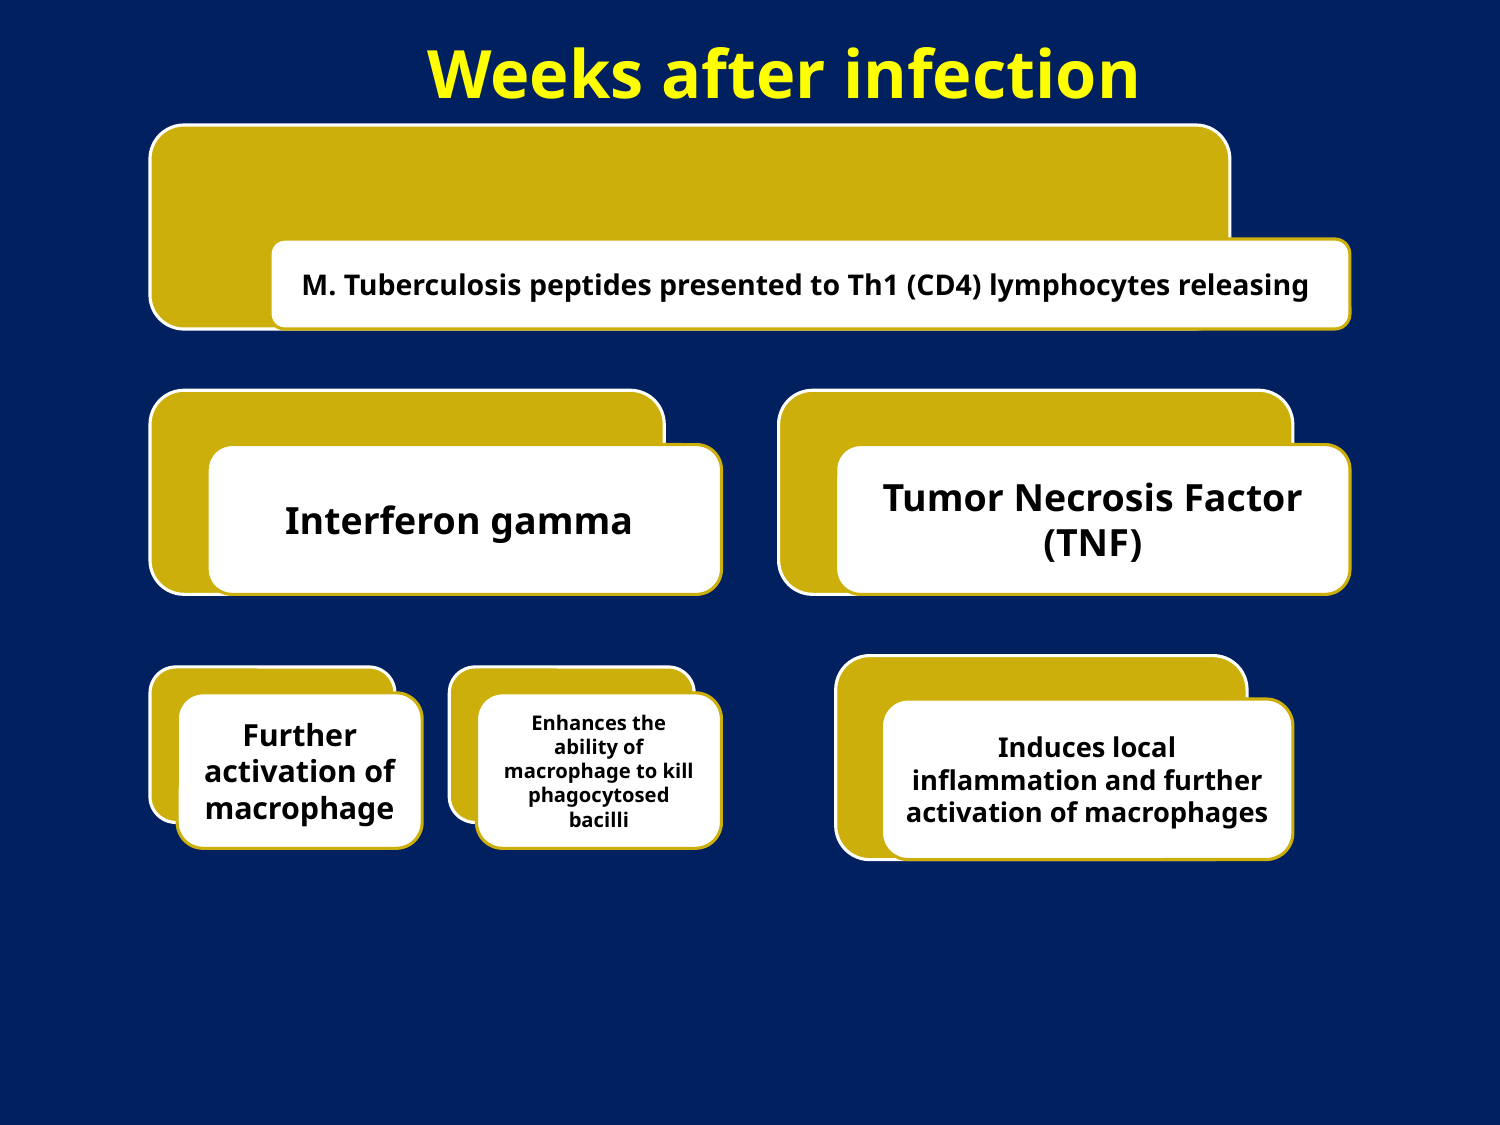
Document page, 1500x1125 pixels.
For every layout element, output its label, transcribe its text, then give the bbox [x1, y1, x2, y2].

text_box Weeks after infection [275, 24, 1275, 114]
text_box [0, 124, 1500, 1125]
